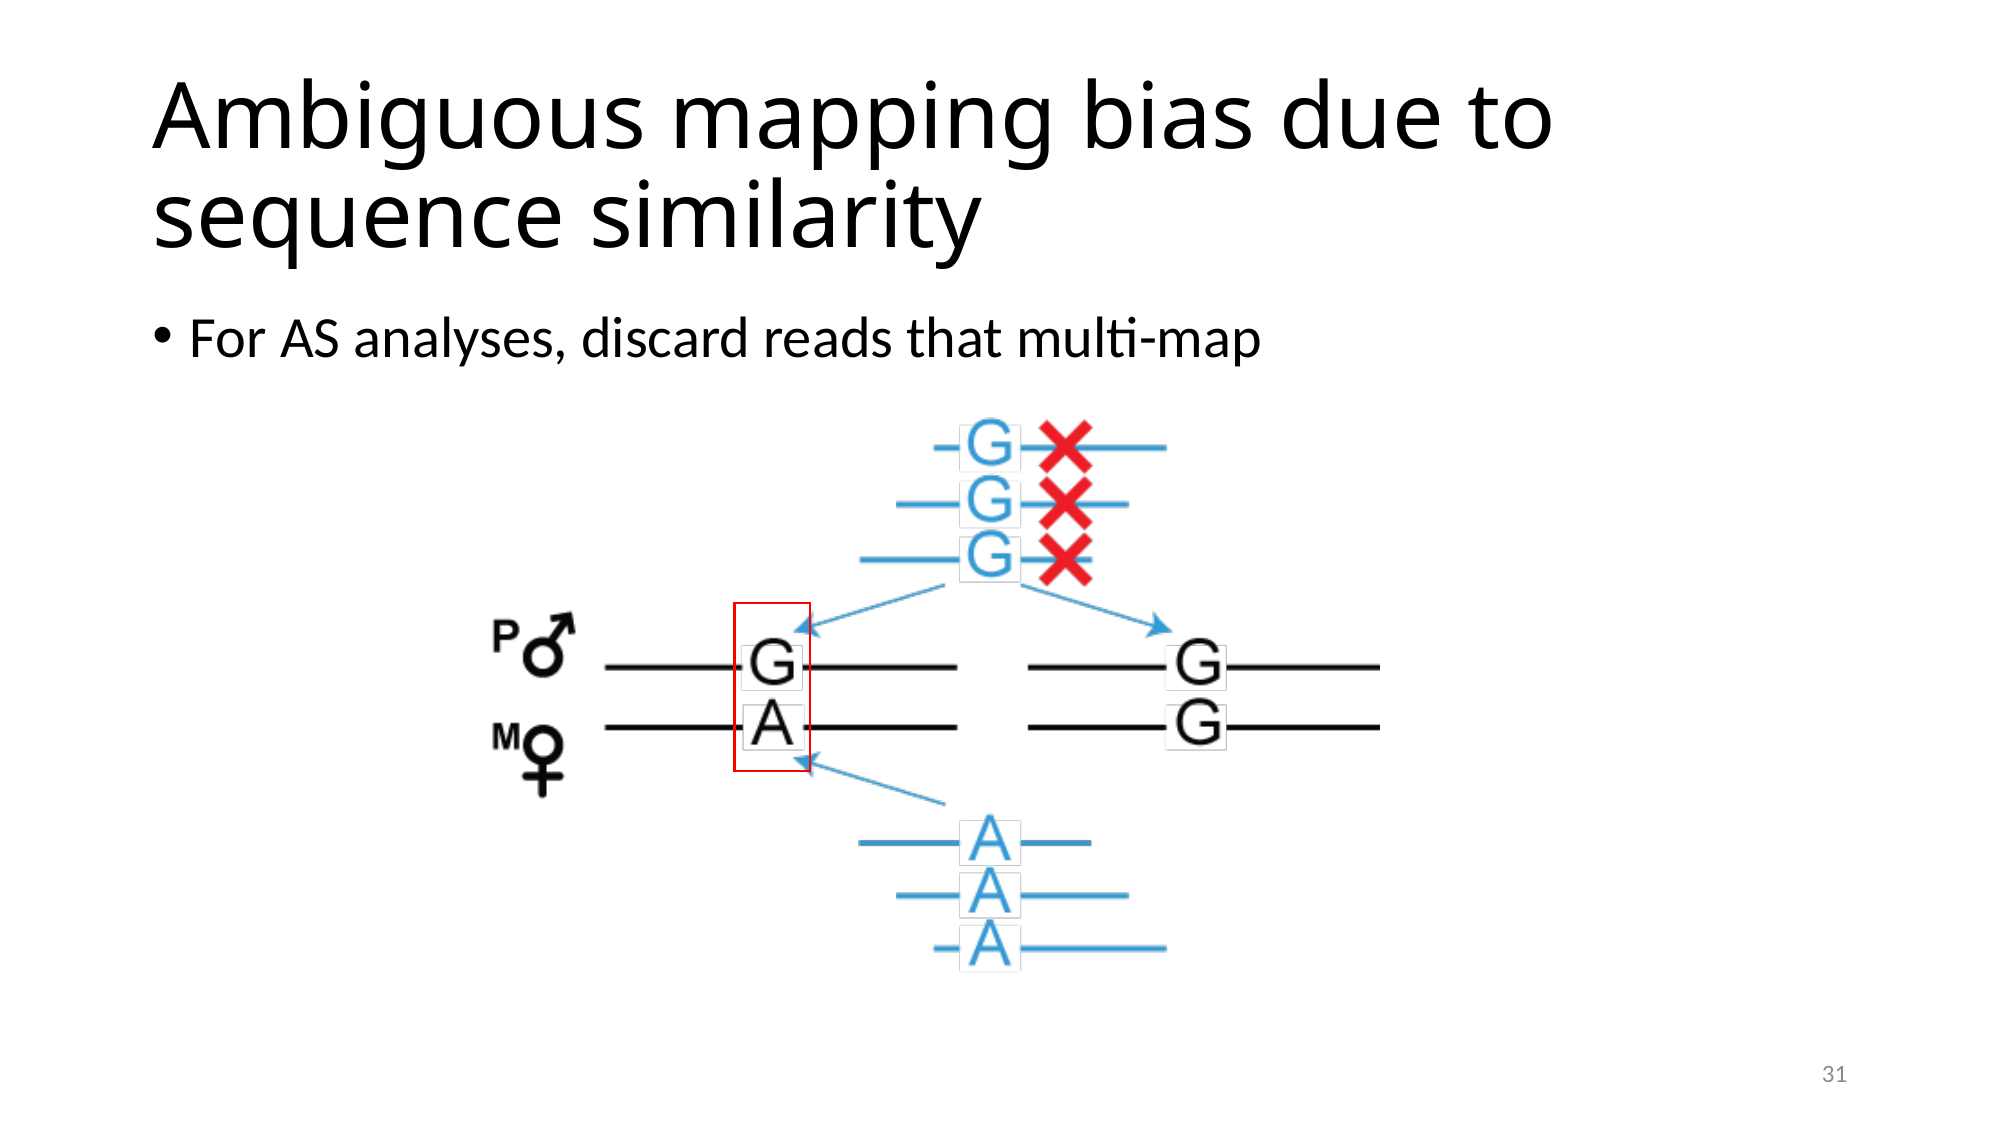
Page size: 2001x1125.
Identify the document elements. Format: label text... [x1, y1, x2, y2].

list For AS analyses, discard reads that multi-map [137, 299, 1863, 1014]
title Ambiguous mapping bias due to sequence similarity [137, 59, 1863, 278]
slide_number 31 [1412, 1042, 1863, 1103]
picture [491, 411, 1380, 987]
